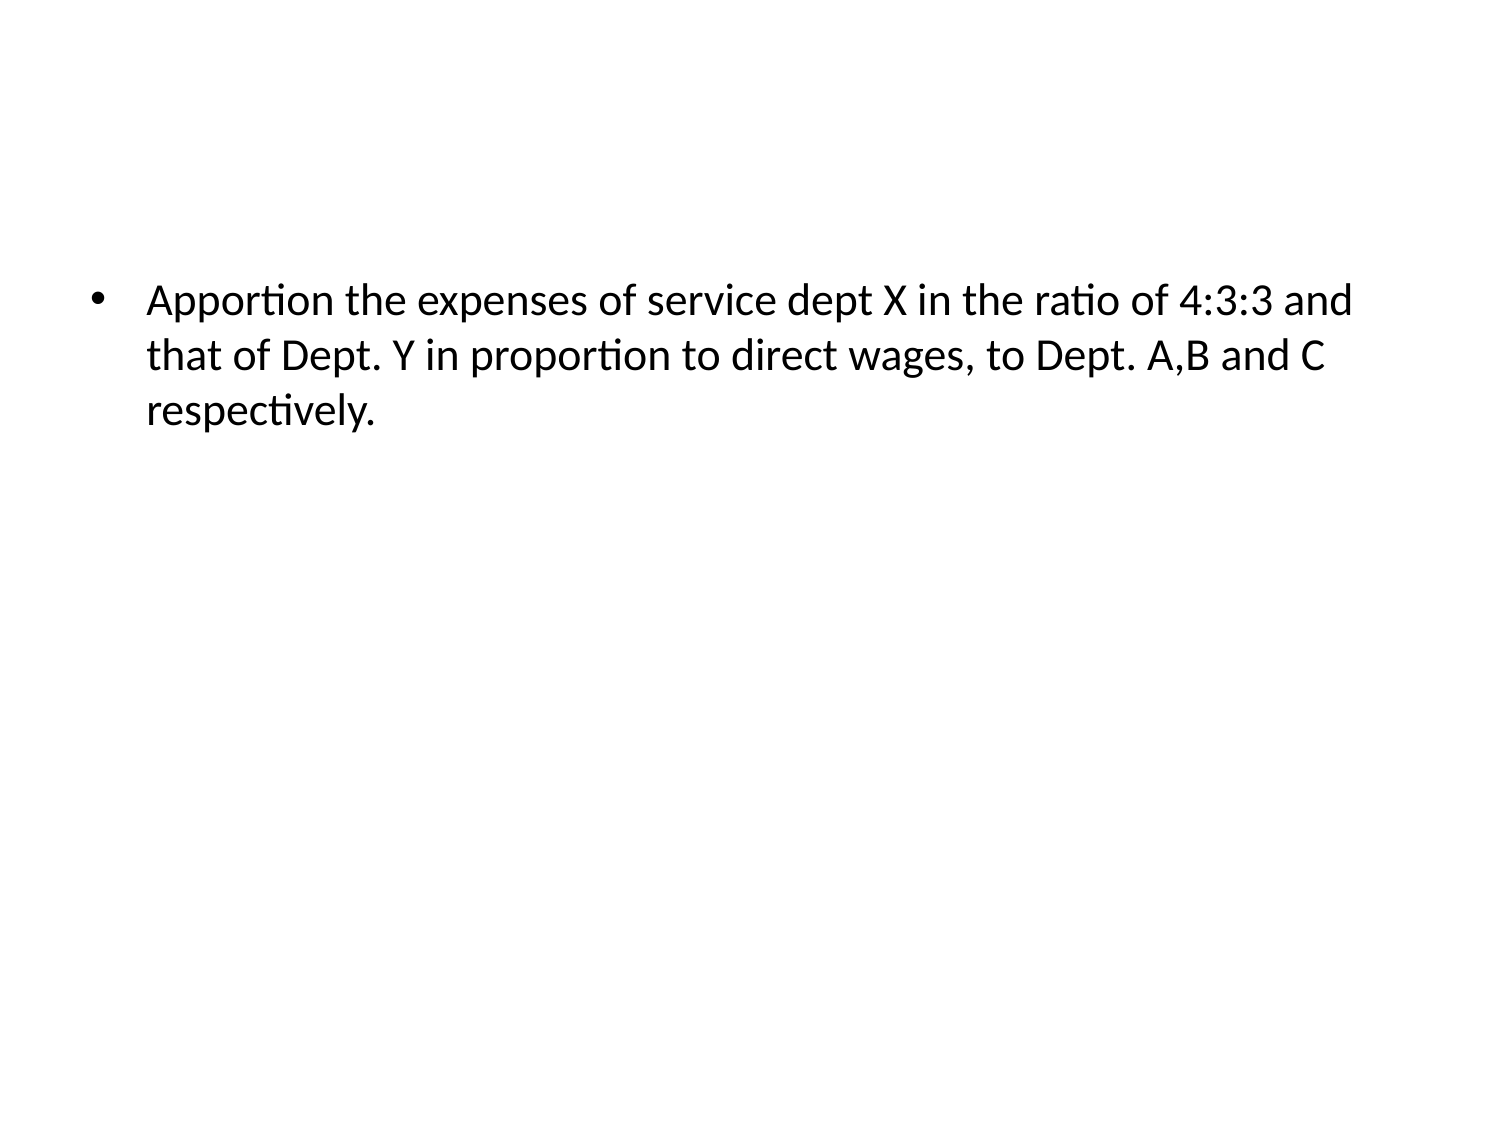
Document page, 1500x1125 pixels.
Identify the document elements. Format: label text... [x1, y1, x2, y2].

list Apportion the expenses of service dept X in the ratio of 4:3:3 and that of Dept. Y in proportion to direct wages, to Dept. A,B and C respectively. [75, 262, 1425, 1005]
